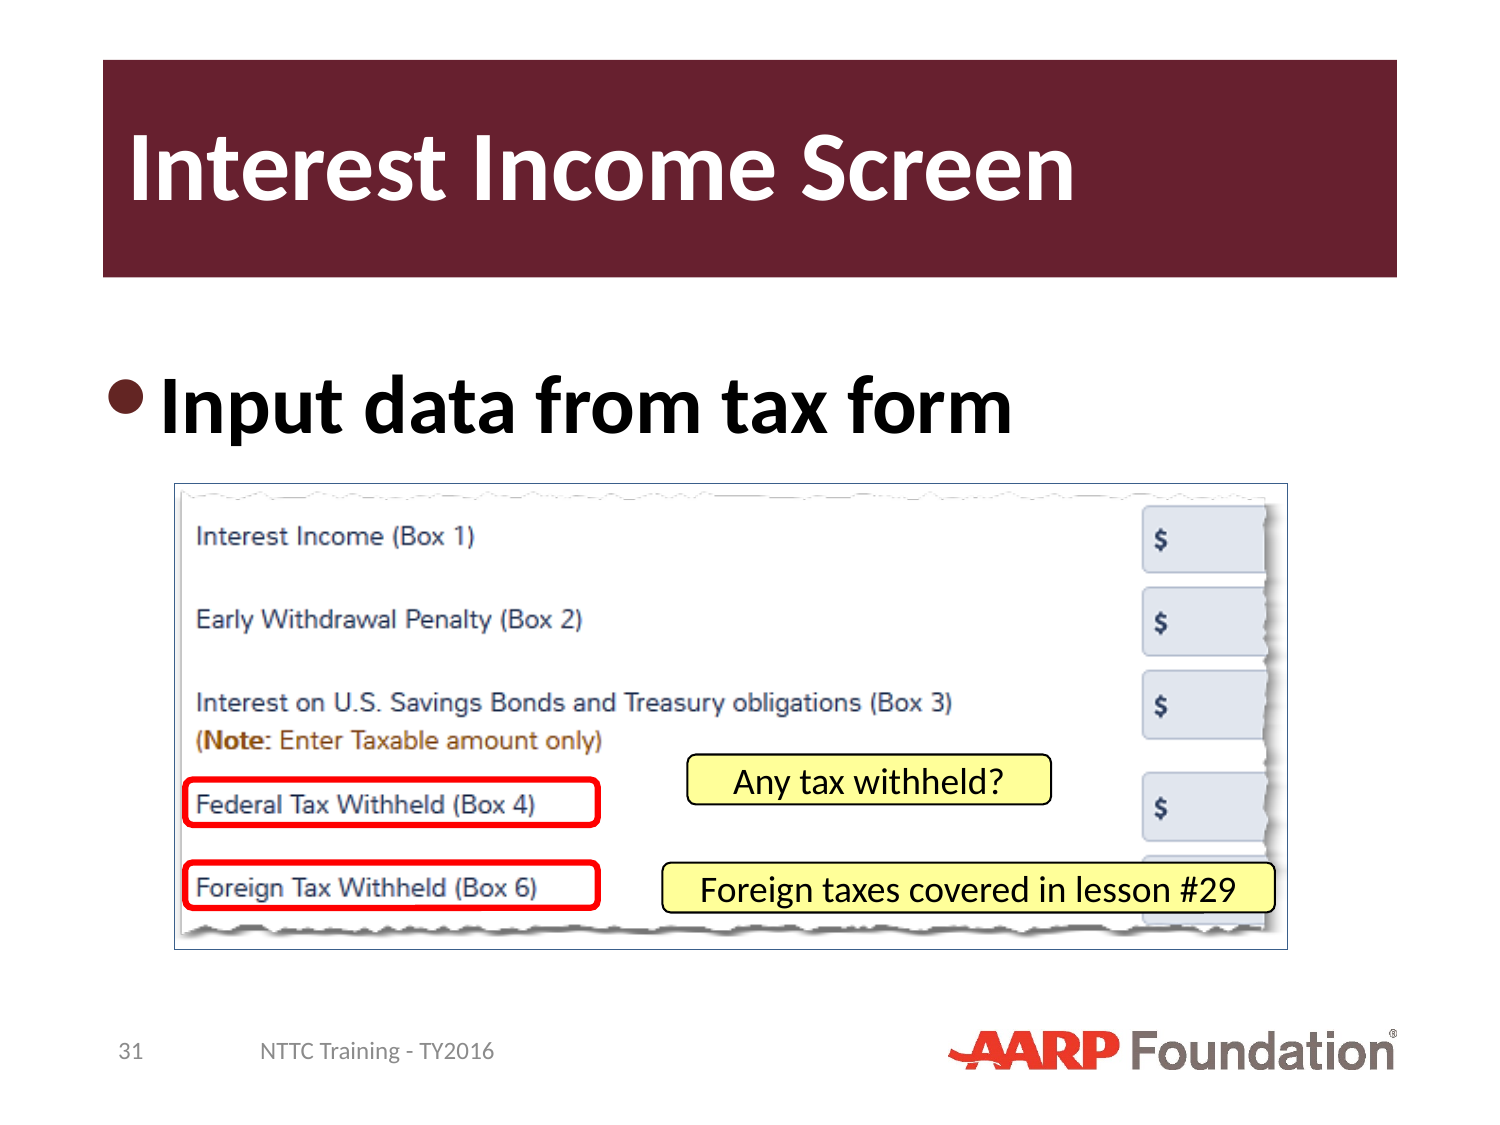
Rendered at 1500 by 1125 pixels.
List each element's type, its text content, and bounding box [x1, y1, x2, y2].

footer NTTC Training - TY2016 [245, 1019, 812, 1080]
slide_number 31 [103, 1019, 208, 1080]
title Interest Income Screen [103, 59, 1397, 278]
list Input data from tax form [103, 350, 1397, 988]
picture [948, 1029, 1397, 1070]
picture [174, 483, 1288, 950]
